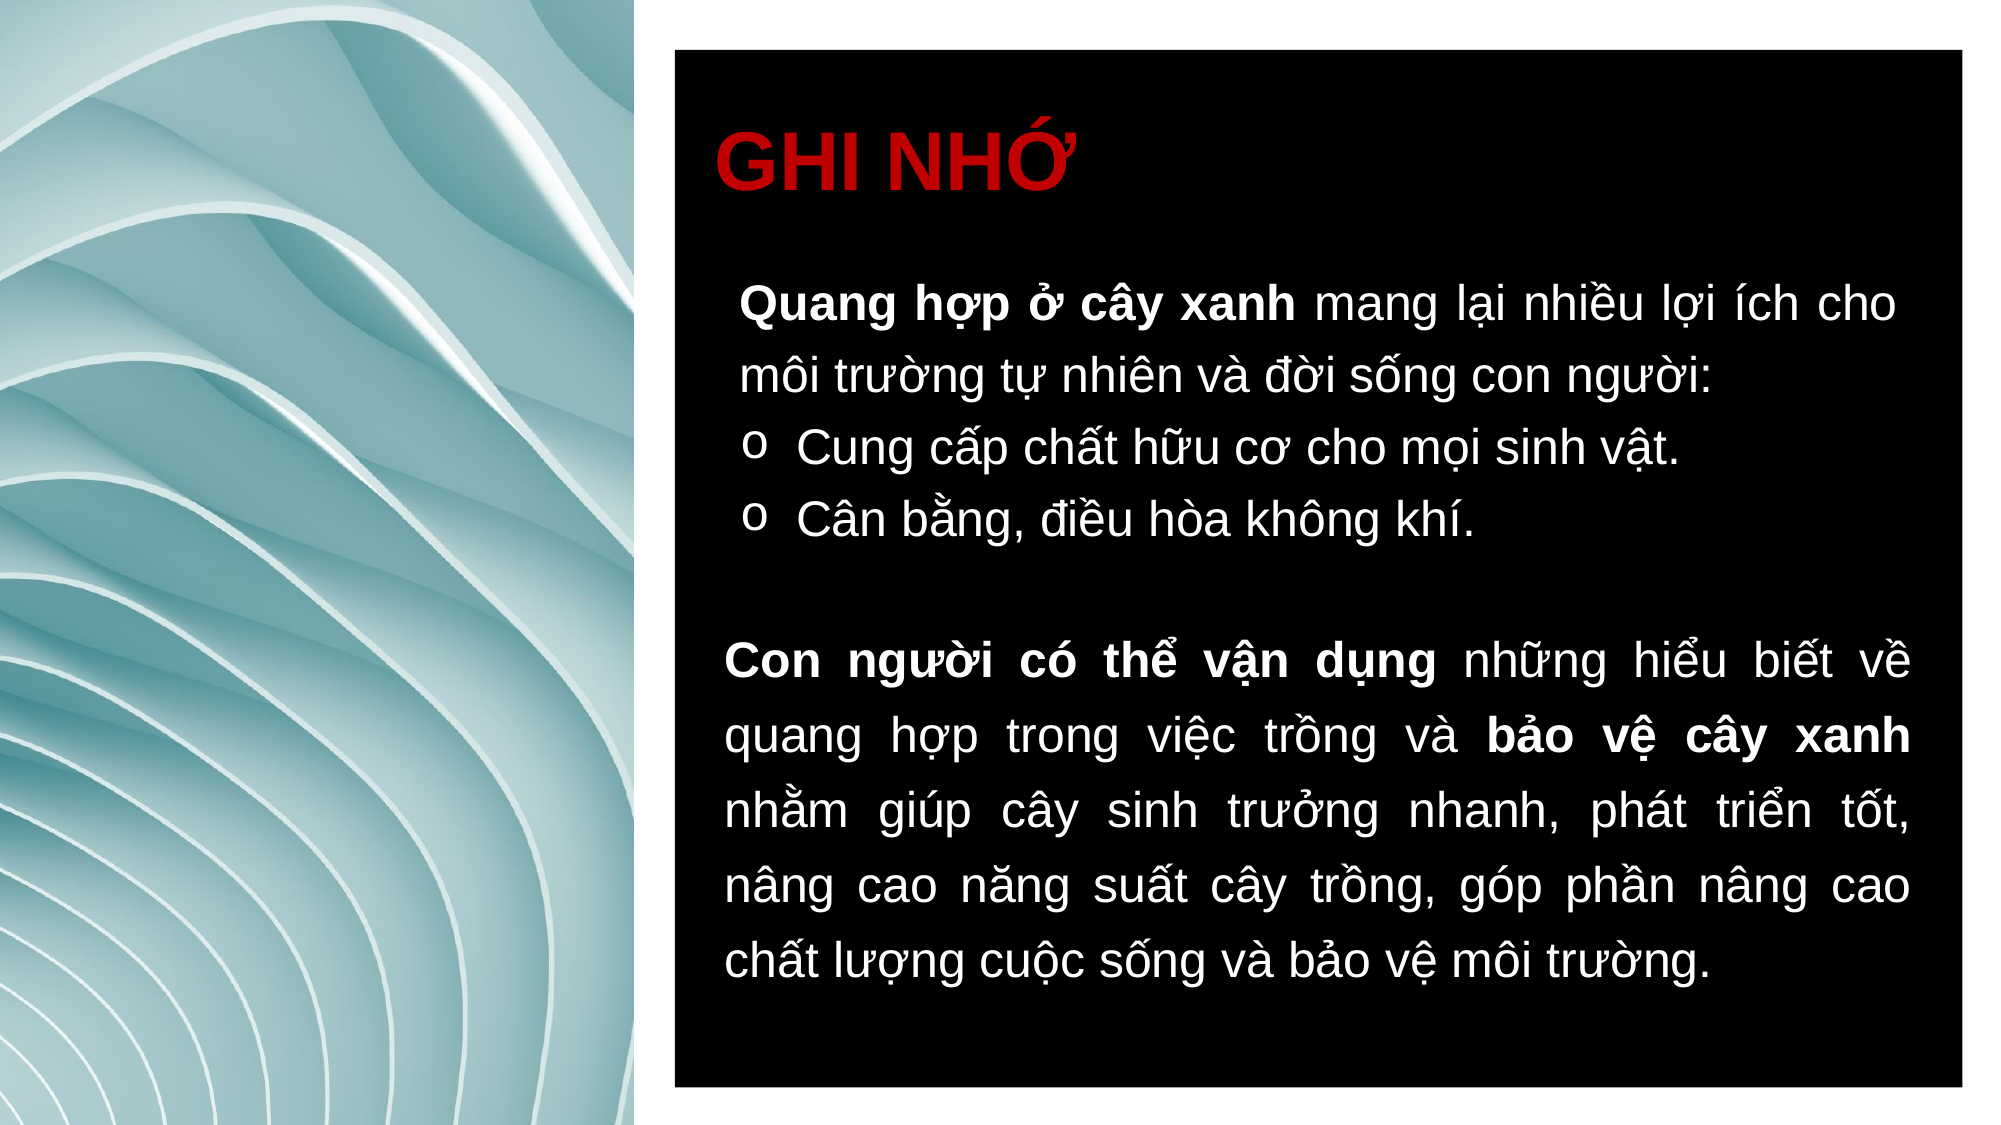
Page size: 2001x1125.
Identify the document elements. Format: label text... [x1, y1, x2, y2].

text_box Con người có thể vận dụng những hiểu biết về quang hợp trong việc trồng và bảo vệ cây xanh nhằm giúp cây sinh trưởng nhanh, phát triển tốt, nâng cao năng suất cây trồng, góp phần nâng cao chất lượng cuộc sống và bảo vệ môi trường. [724, 612, 1913, 988]
text_box GHI NHỚ [699, 99, 1276, 215]
text_box [634, 0, 2000, 1125]
text_box Quang hợp ở cây xanh mang lại nhiều lợi ích cho môi trường tự nhiên và đời sống con người: Cung cấp chất hữu cơ cho mọi sinh vật. Cân bằng, điều hòa không khí. [724, 251, 1913, 555]
picture [0, 0, 634, 1125]
text_box [674, 49, 1963, 1088]
